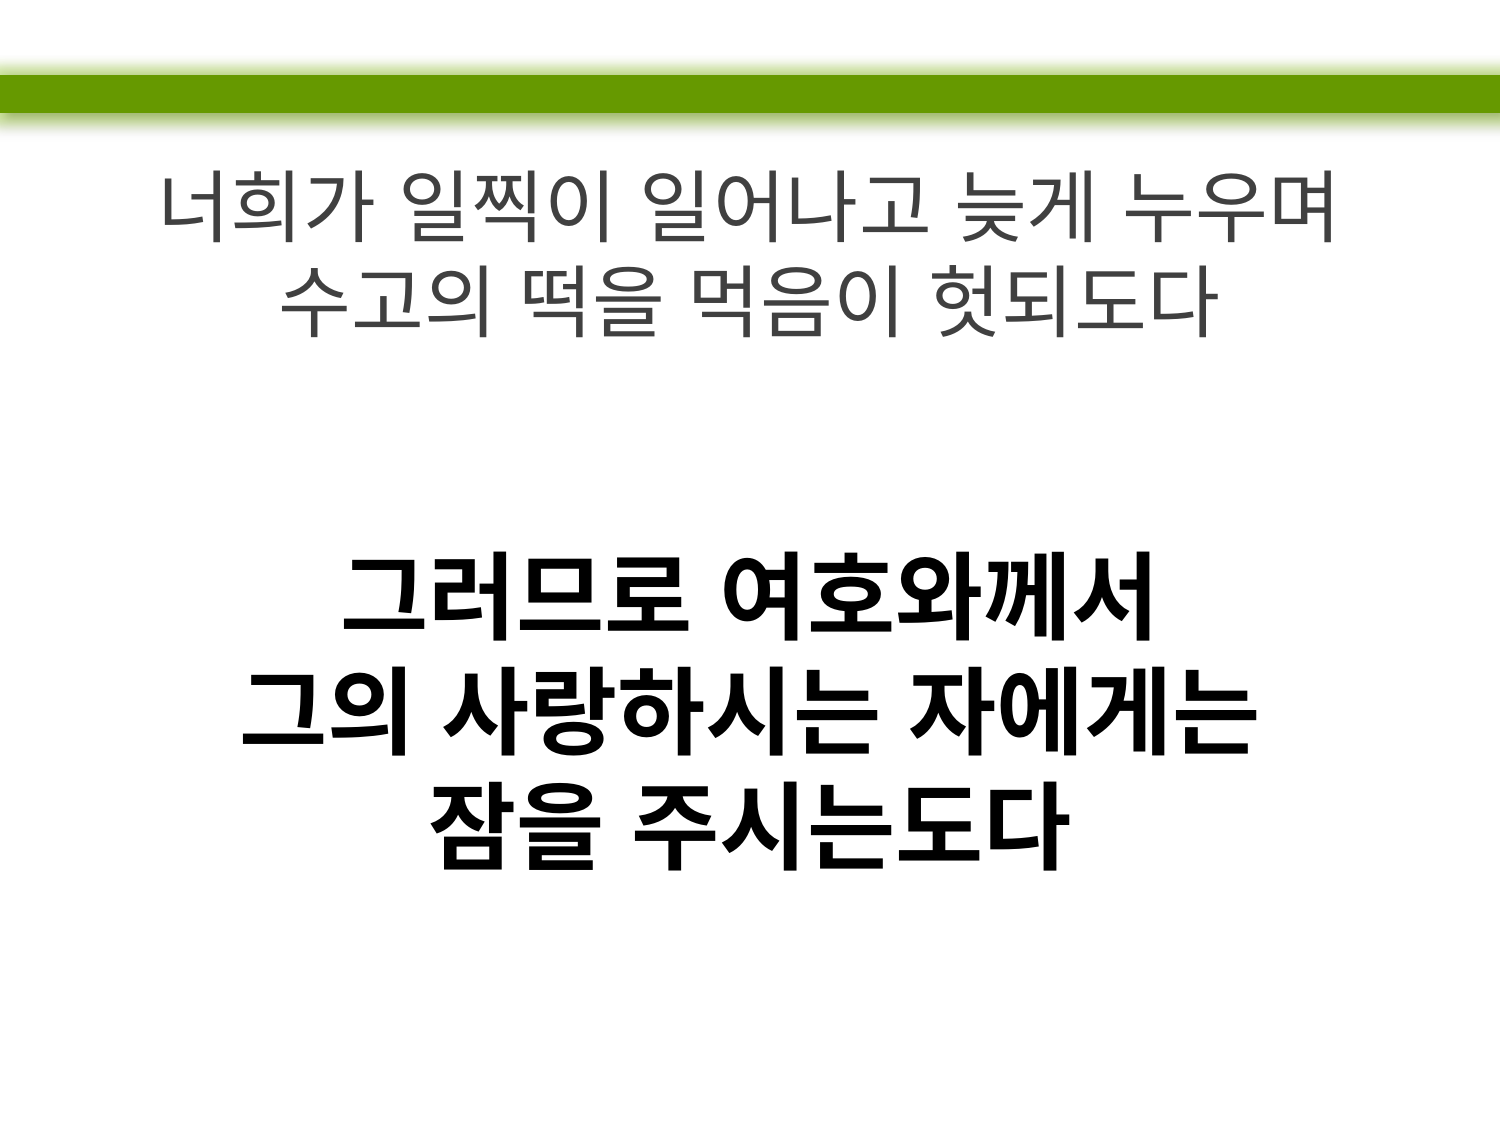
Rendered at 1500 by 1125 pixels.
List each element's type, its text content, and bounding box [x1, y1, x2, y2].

text_box [0, 75, 1500, 113]
text_box 그러므로 여호와께서 그의 사랑하시는 자에게는 잠을 주시는도다 [0, 529, 1500, 890]
text_box 너희가 일찍이 일어나고 늦게 누우며 수고의 떡을 먹음이 헛되도다 [0, 149, 1500, 355]
